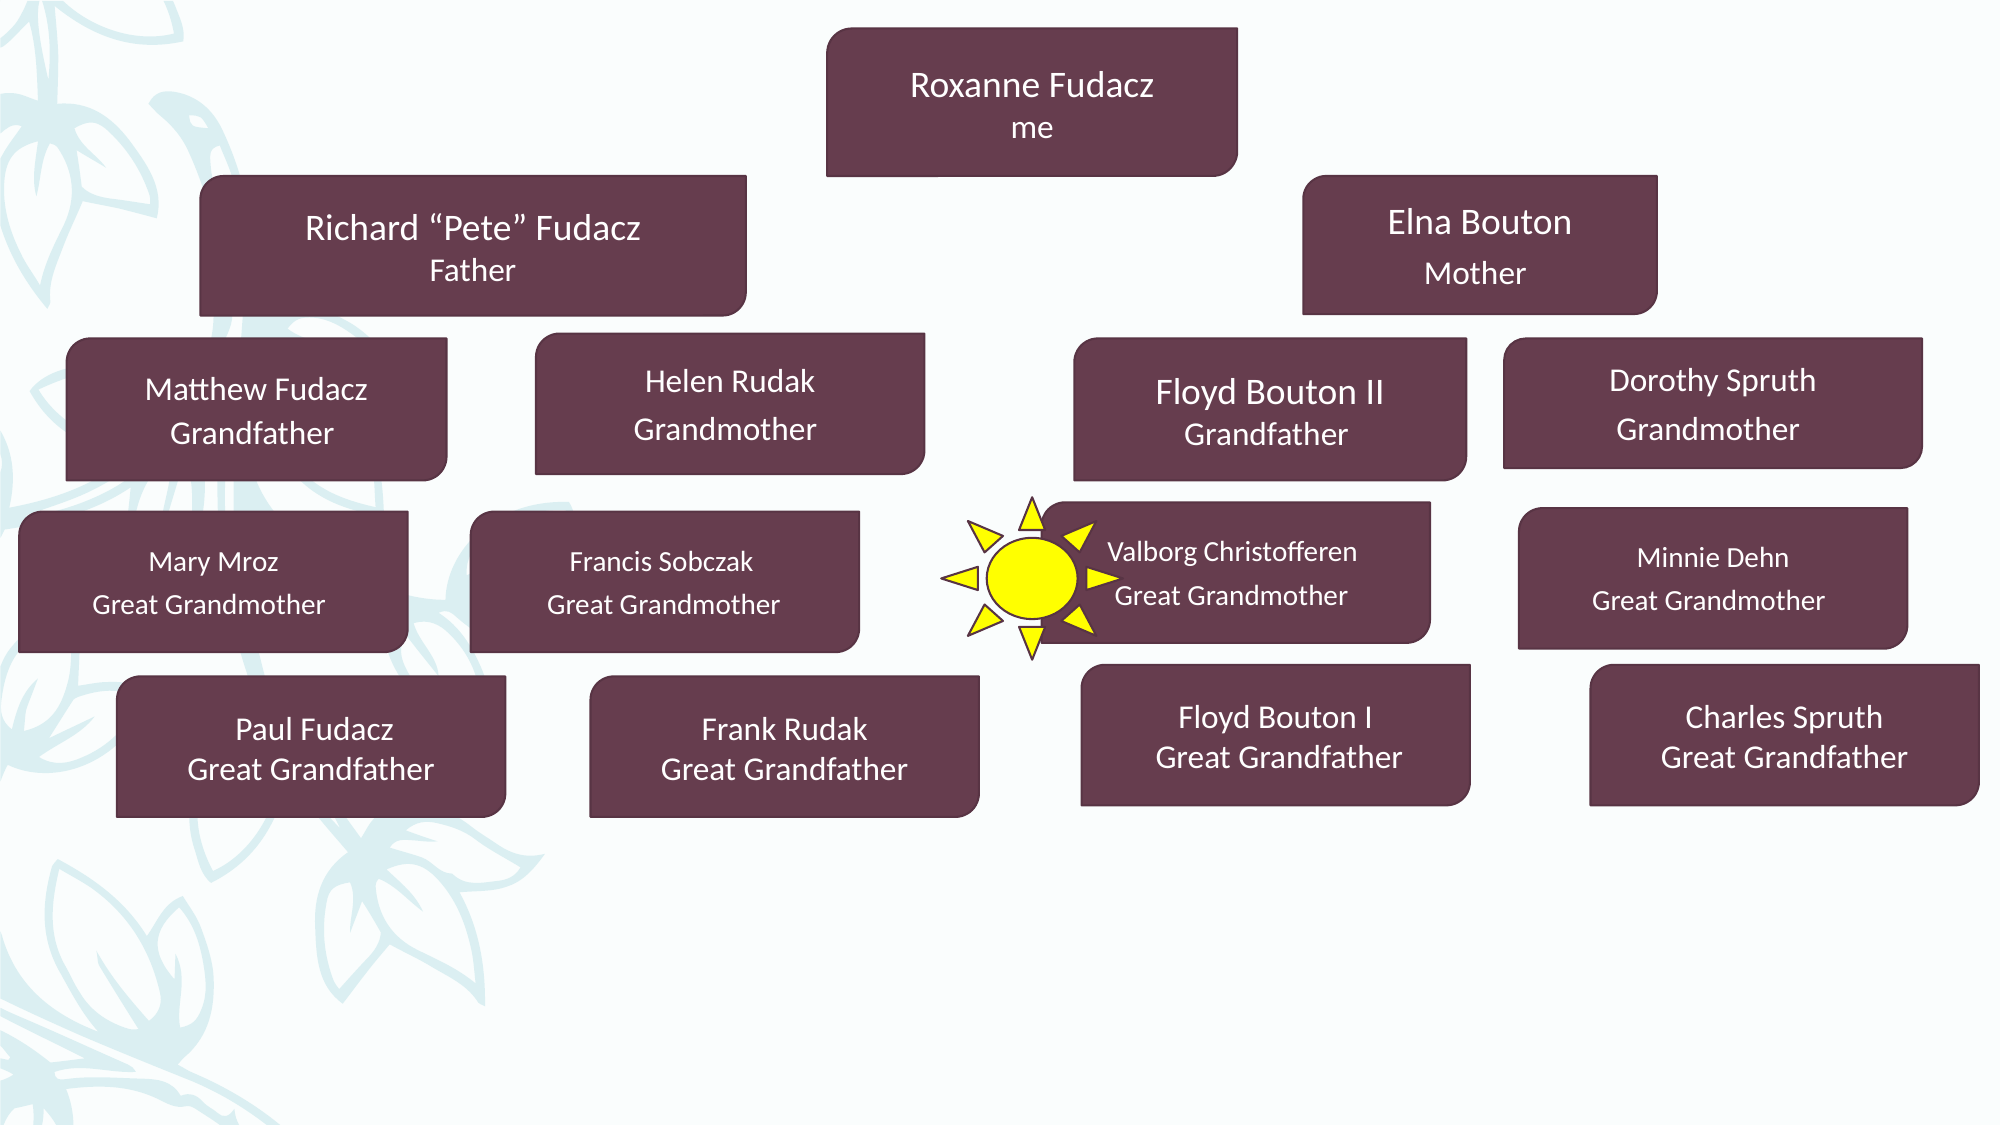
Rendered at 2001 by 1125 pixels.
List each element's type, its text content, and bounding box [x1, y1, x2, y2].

text_box [1060, 520, 1098, 554]
text_box Francis Sobczak Great Grandmother [469, 510, 861, 654]
text_box Elna Bouton Mother [1302, 174, 1658, 316]
text_box Richard “Pete” Fudacz Father [199, 174, 747, 317]
text_box Matthew Fudacz Grandfather [65, 337, 448, 482]
text_box Helen Rudak Grandmother [534, 332, 926, 476]
text_box [985, 536, 1079, 621]
text_box [966, 603, 1005, 637]
text_box [1018, 625, 1047, 661]
text_box Floyd Bouton II Grandfather [1073, 337, 1468, 482]
text_box Floyd Bouton I Great Grandfather [1080, 663, 1471, 807]
text_box Dorothy Spruth Grandmother [1503, 337, 1924, 470]
text_box Paul Fudacz Great Grandfather [115, 675, 507, 818]
text_box [966, 520, 1005, 554]
text_box Valborg Christofferen Great Grandmother [1040, 501, 1432, 644]
text_box Minnie Dehn Great Grandmother [1517, 507, 1909, 650]
text_box [1018, 496, 1047, 532]
text_box Charles Spruth Great Grandfather [1589, 663, 1980, 807]
text_box Frank Rudak Great Grandfather [589, 675, 980, 818]
text_box [1085, 565, 1125, 592]
text_box [1060, 603, 1098, 637]
text_box Roxanne Fudacz me [826, 27, 1239, 178]
text_box [940, 565, 979, 592]
text_box Mary Mroz Great Grandmother [18, 510, 409, 654]
